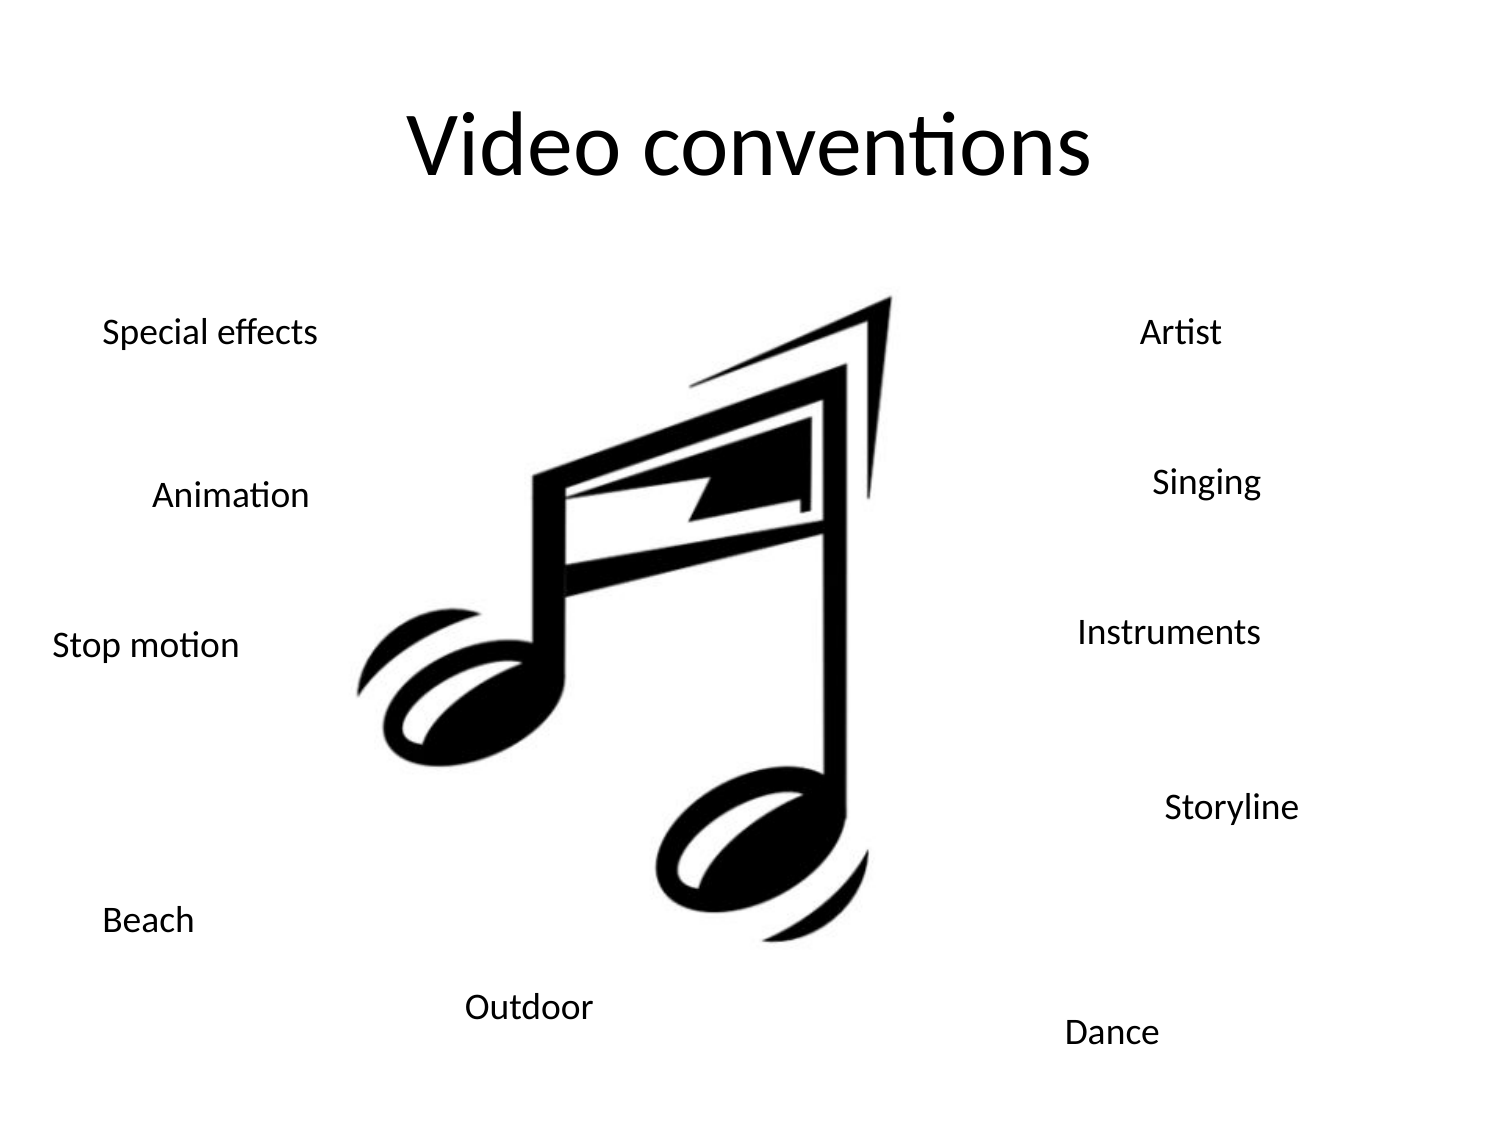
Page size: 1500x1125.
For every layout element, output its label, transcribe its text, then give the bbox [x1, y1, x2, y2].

text_box Dance [1049, 999, 1363, 1060]
text_box Instruments [1073, 599, 1375, 660]
title Video conventions [75, 45, 1425, 233]
text_box Singing [1137, 449, 1450, 510]
text_box Storyline [1149, 774, 1463, 835]
text_box Outdoor [449, 1009, 763, 1035]
picture [287, 224, 1069, 1001]
text_box Beach [87, 887, 282, 948]
text_box Stop motion [37, 612, 282, 673]
text_box Animation [137, 462, 282, 523]
text_box Artist [1124, 299, 1438, 360]
text_box Special effects [87, 299, 282, 360]
